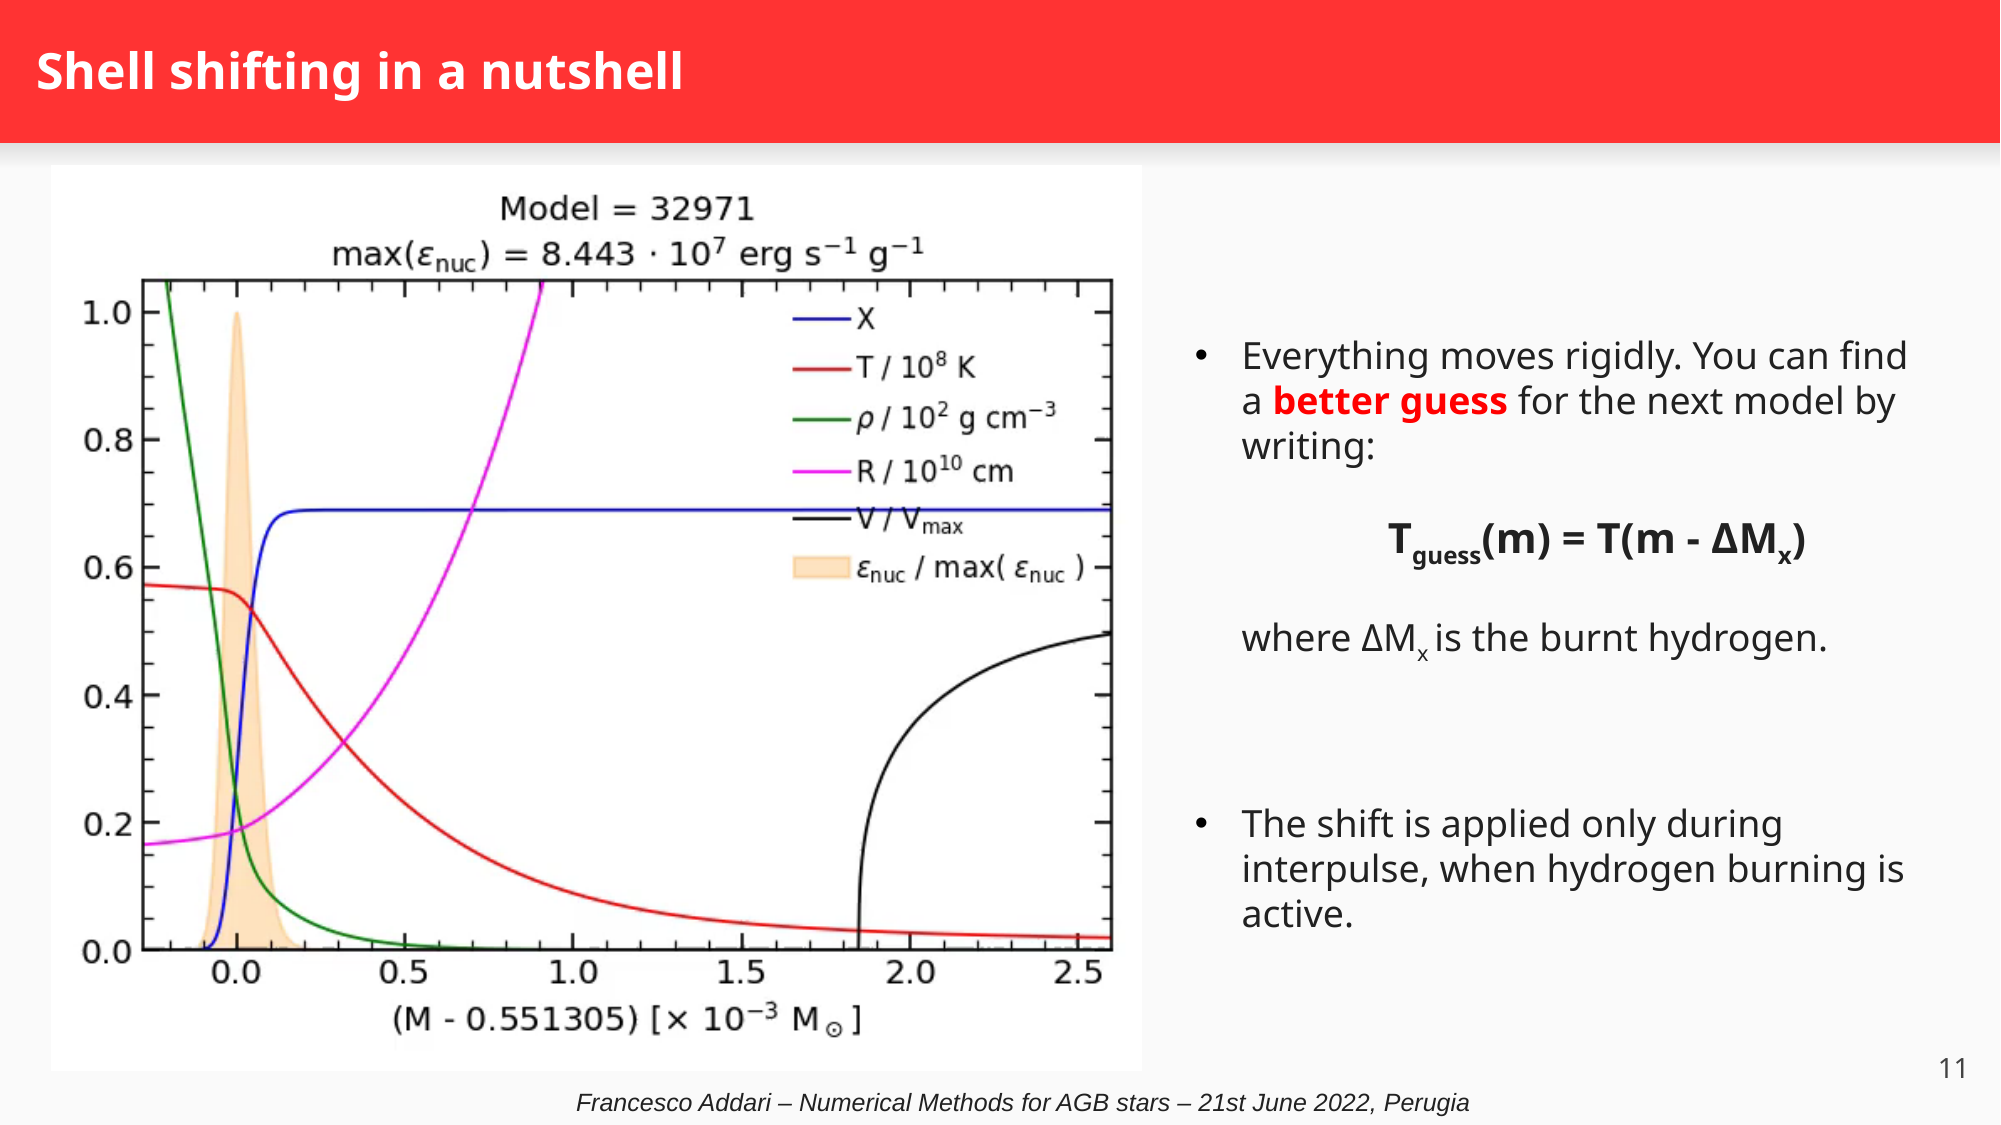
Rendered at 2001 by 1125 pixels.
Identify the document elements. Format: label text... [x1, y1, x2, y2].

footer Francesco Addari – Numerical Methods for AGB stars – 21st June 2022, Perugia [464, 1071, 1585, 1125]
slide_number 11 [1864, 1027, 1985, 1114]
text_box Everything moves rigidly. You can find a better guess for the next model by writing: Tguess(m) = T(m - ΔMx) where ΔMx is the burnt hydrogen. The shift is applied only during interpulse, when hydrogen burning is active. [1179, 324, 1950, 943]
title Shell shifting in a nutshell [21, 3, 1953, 136]
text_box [50, 164, 1143, 1072]
